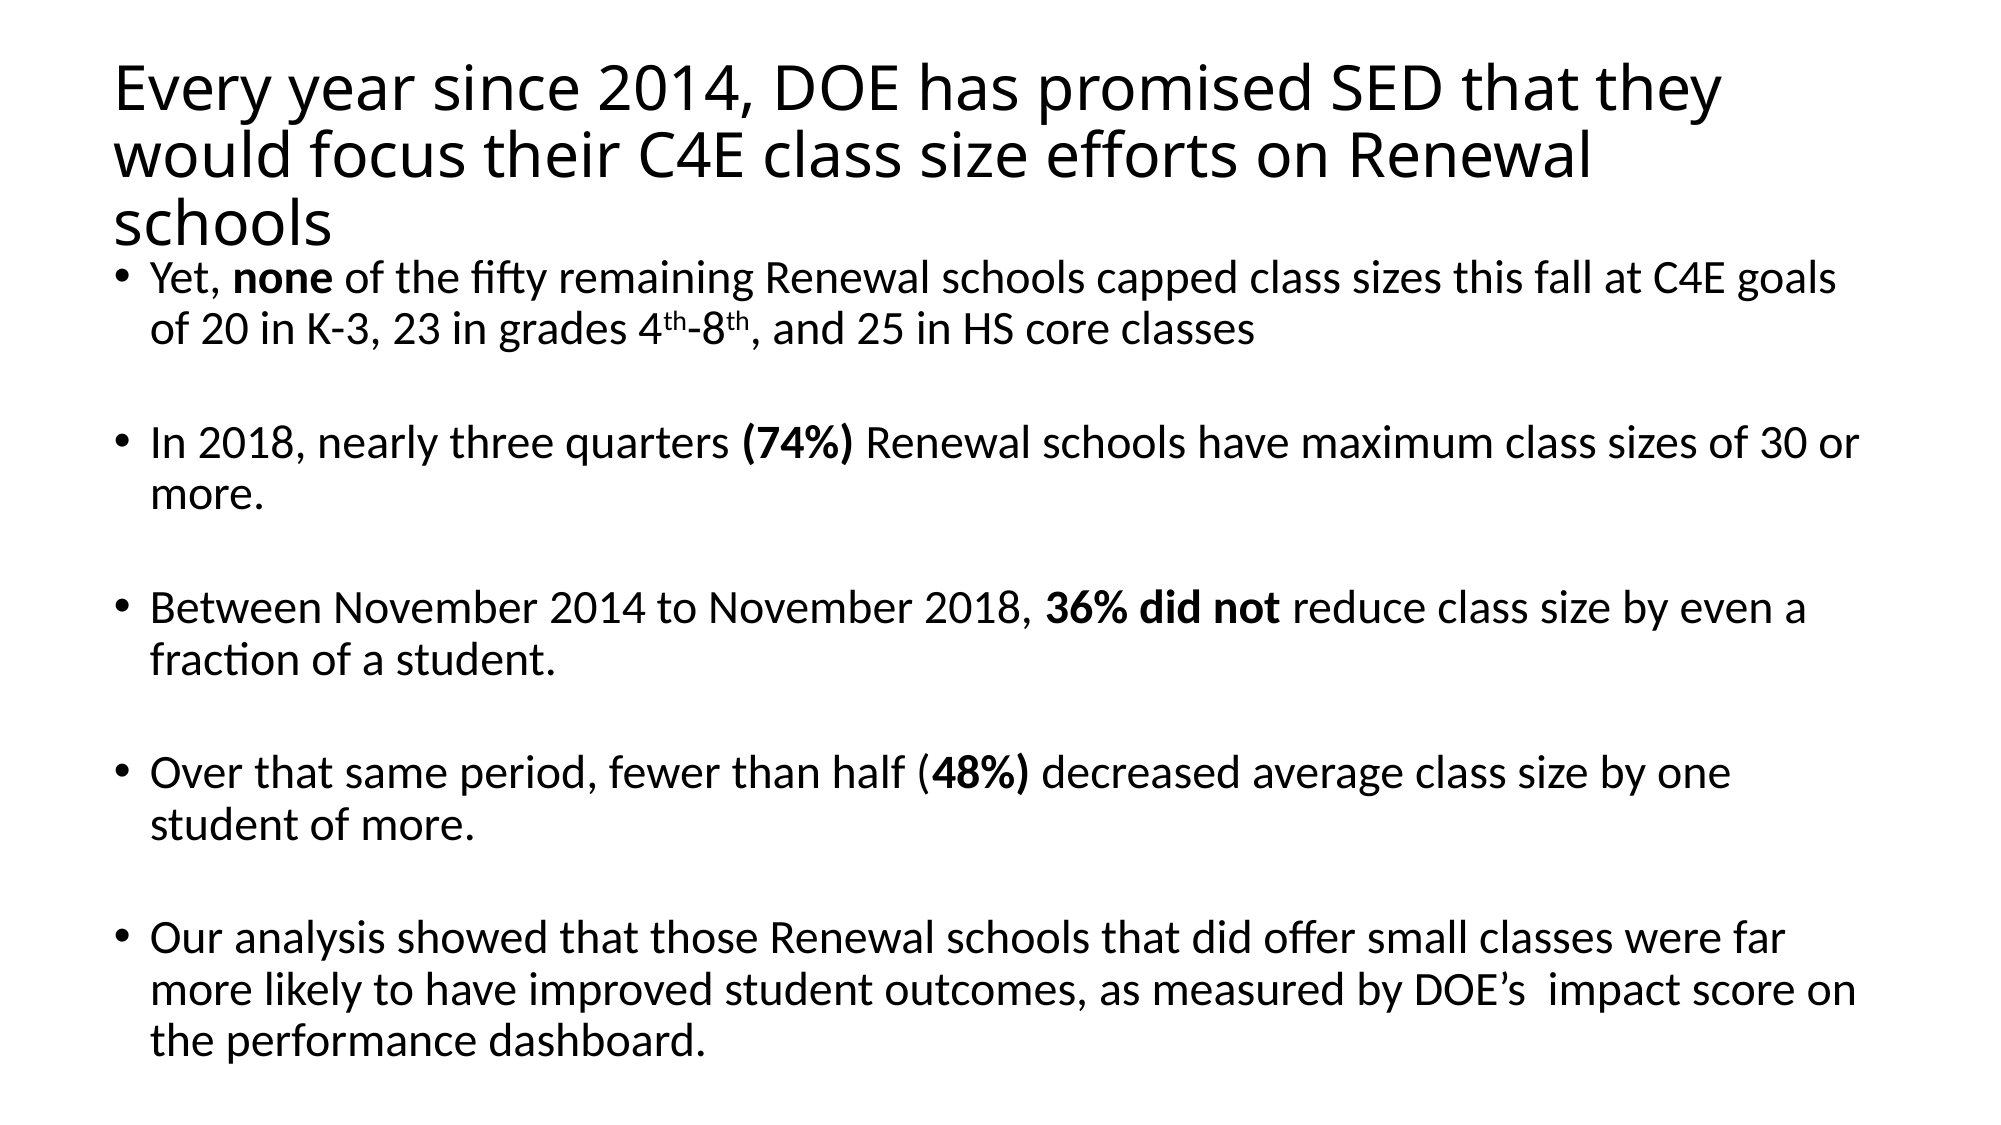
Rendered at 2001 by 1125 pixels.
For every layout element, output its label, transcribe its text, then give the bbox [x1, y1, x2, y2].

list Yet, none of the fifty remaining Renewal schools capped class sizes this fall at C4E goals of 20 in K-3, 23 in grades 4th-8th, and 25 in HS core classes In 2018, nearly three quarters (74%) Renewal schools have maximum class sizes of 30 or more. Between November 2014 to November 2018, 36% did not reduce class size by even a fraction of a student. Over that same period, fewer than half (48%) decreased average class size by one student of more. Our analysis showed that those Renewal schools that did offer small classes were far more likely to have improved student outcomes, as measured by DOE’s impact score on the performance dashboard. [98, 244, 1902, 1086]
title Every year since 2014, DOE has promised SED that they would focus their C4E class size efforts on Renewal schools [98, 49, 1824, 244]
